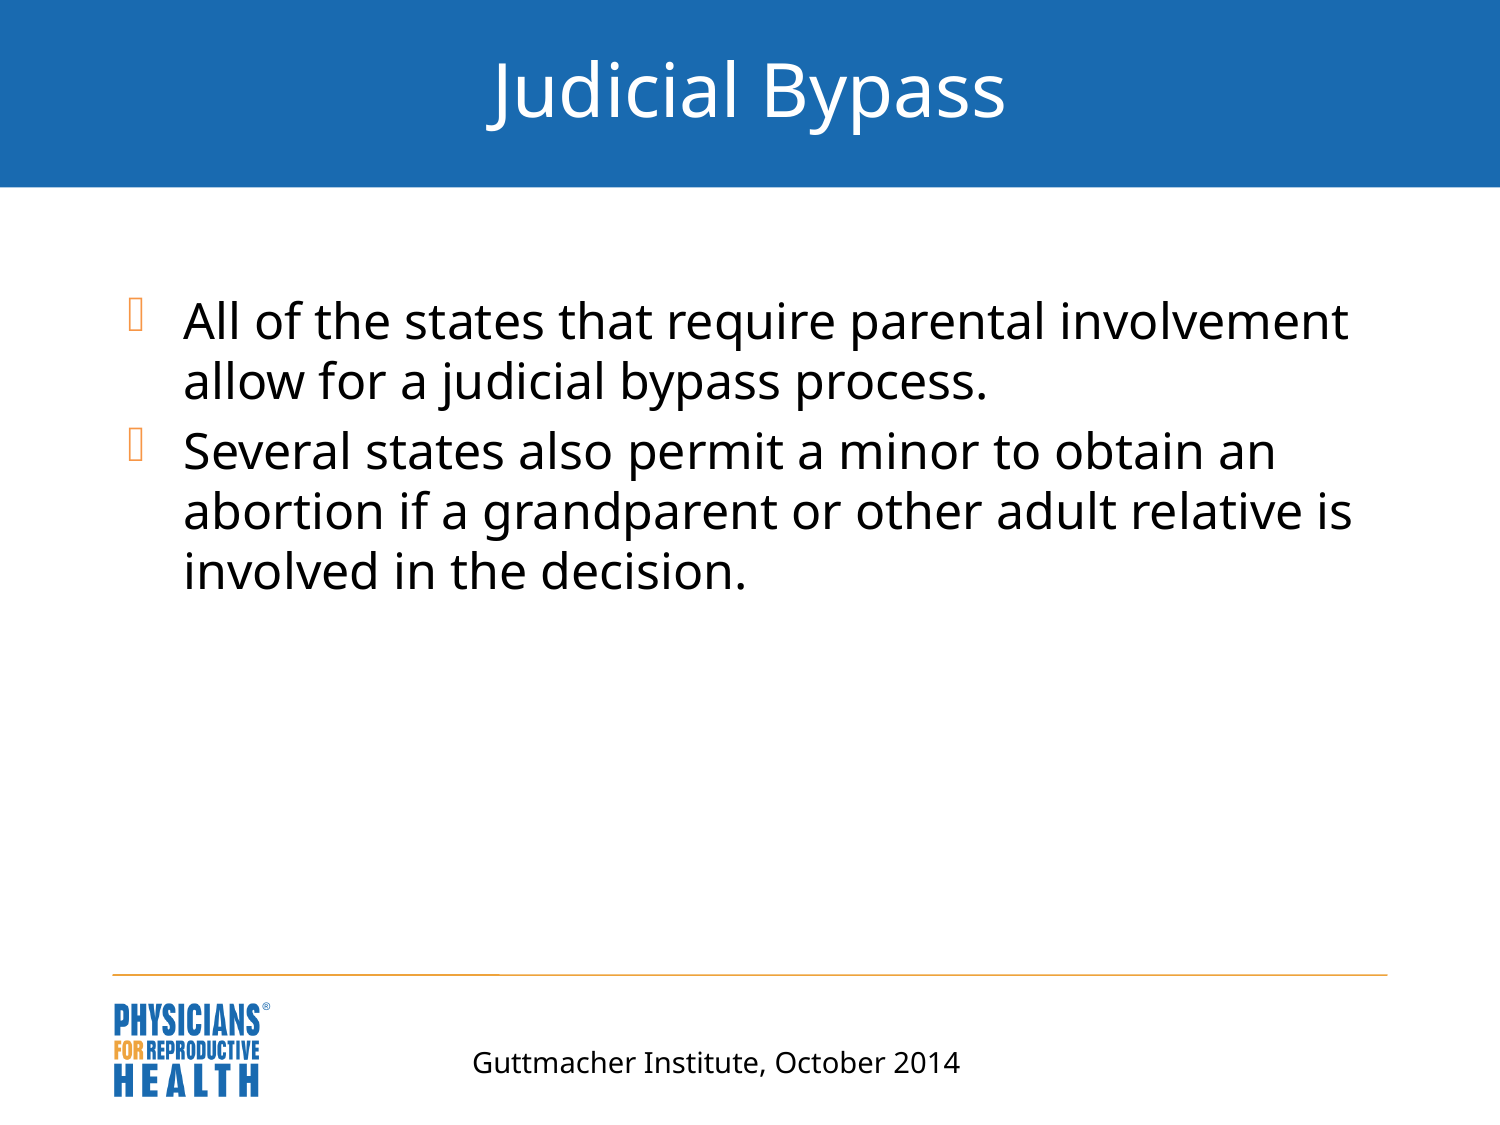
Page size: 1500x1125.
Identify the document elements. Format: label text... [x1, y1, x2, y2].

picture [112, 999, 263, 1100]
title Judicial Bypass [75, 12, 1425, 163]
list All of the states that require parental involvement allow for a judicial bypass process. Several states also permit a minor to obtain an abortion if a grandparent or other adult relative is involved in the decision. [112, 212, 1388, 913]
text_box Guttmacher Institute, October 2014 [457, 1036, 976, 1087]
